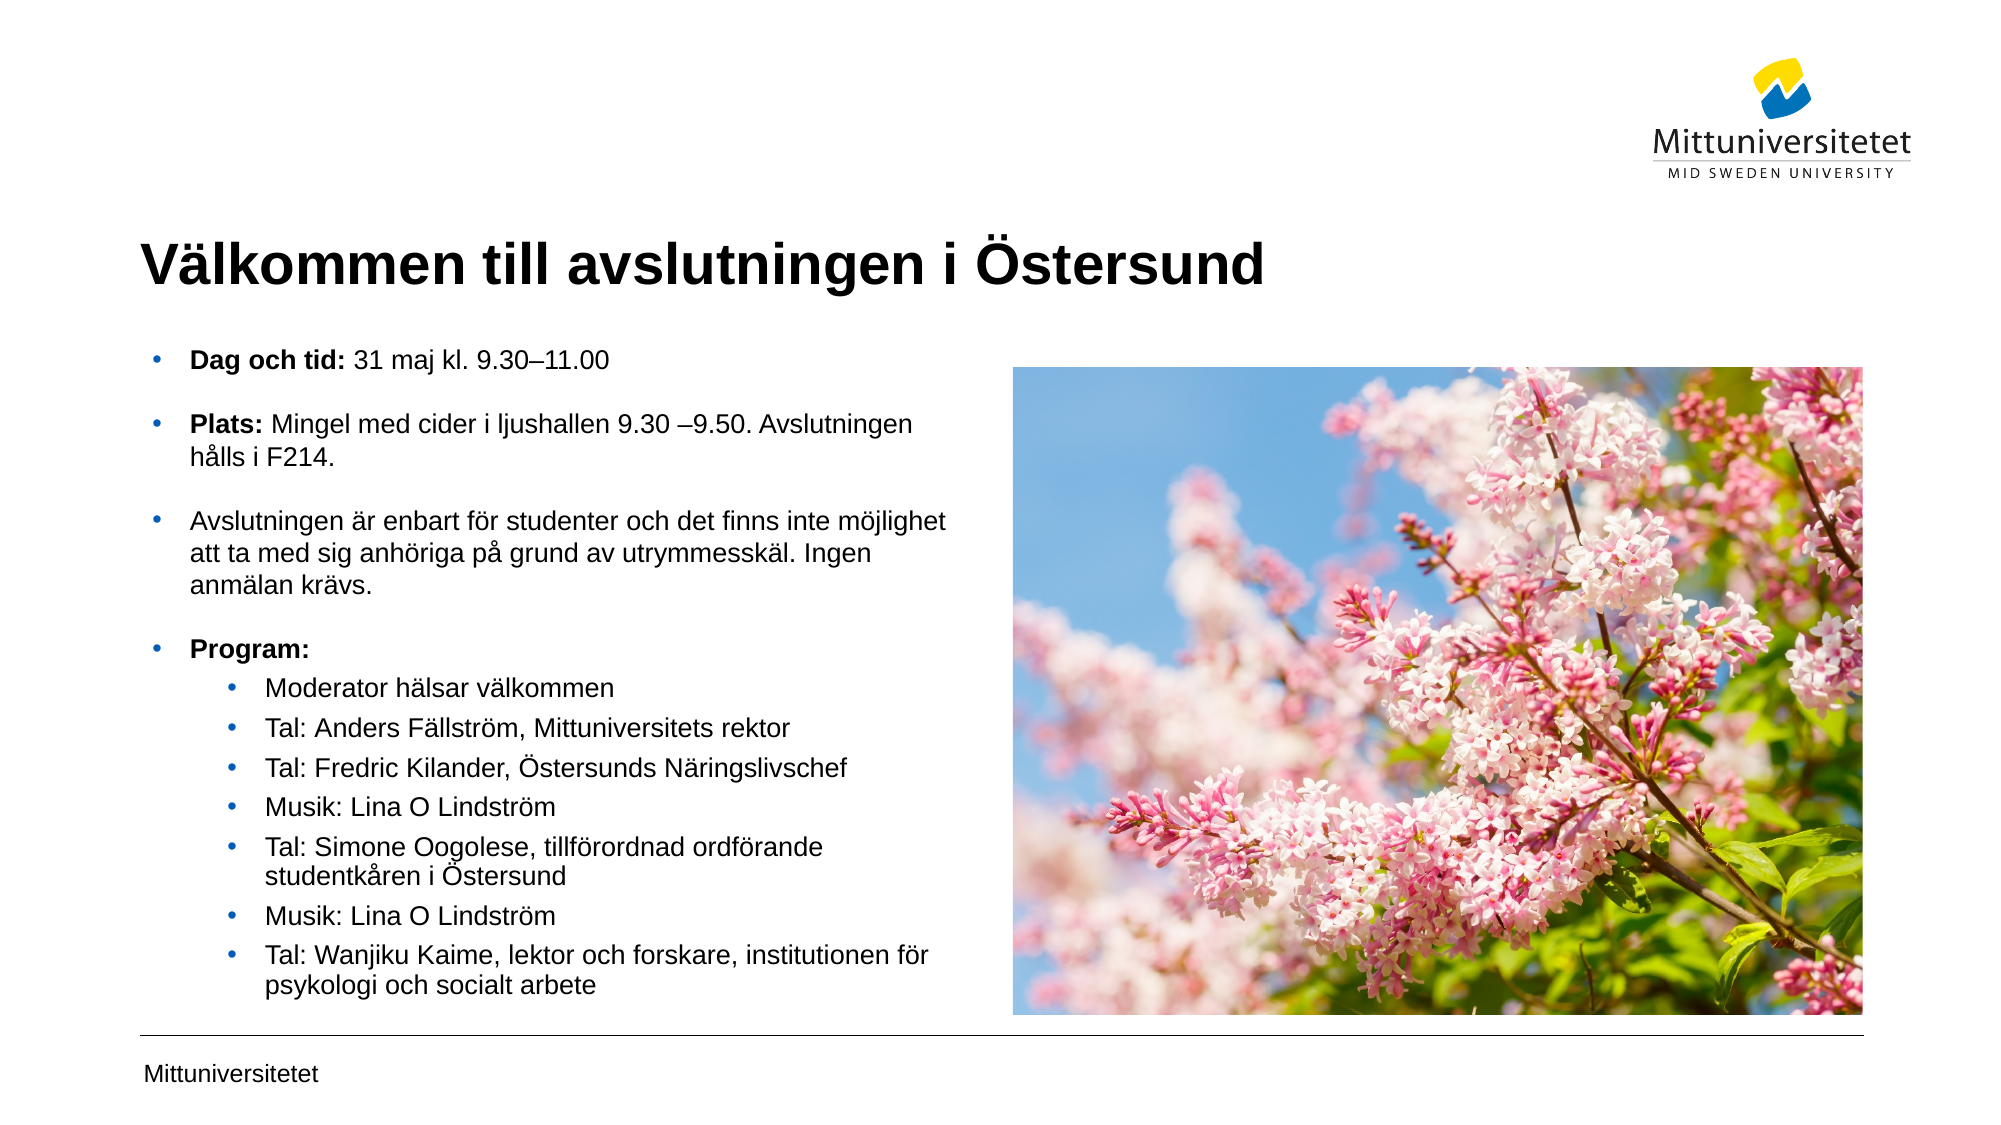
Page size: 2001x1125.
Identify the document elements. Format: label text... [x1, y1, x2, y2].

picture [1653, 58, 1911, 178]
picture [1012, 367, 1863, 1015]
list Dag och tid: 31 maj kl. 9.30–11.00 Plats: Mingel med cider i ljushallen 9.30 –9.50. Avslutningen hålls i F214. Avslutningen är enbart för studenter och det finns inte möjlighet att ta med sig anhöriga på grund av utrymmesskäl. Ingen anmälan krävs. Program: Moderator hälsar välkommen Tal: Anders Fällström, Mittuniversitets rektor Tal: Fredric Kilander, Östersunds Näringslivschef Musik: Lina O Lindström Tal: Simone Oogolese, tillförordnad ordförande studentkåren i Östersund Musik: Lina O Lindström Tal: Wanjiku Kaime, lektor och forskare, institutionen för psykologi och socialt arbete [137, 335, 988, 983]
title Välkommen till avslutningen i Östersund [124, 213, 1850, 321]
